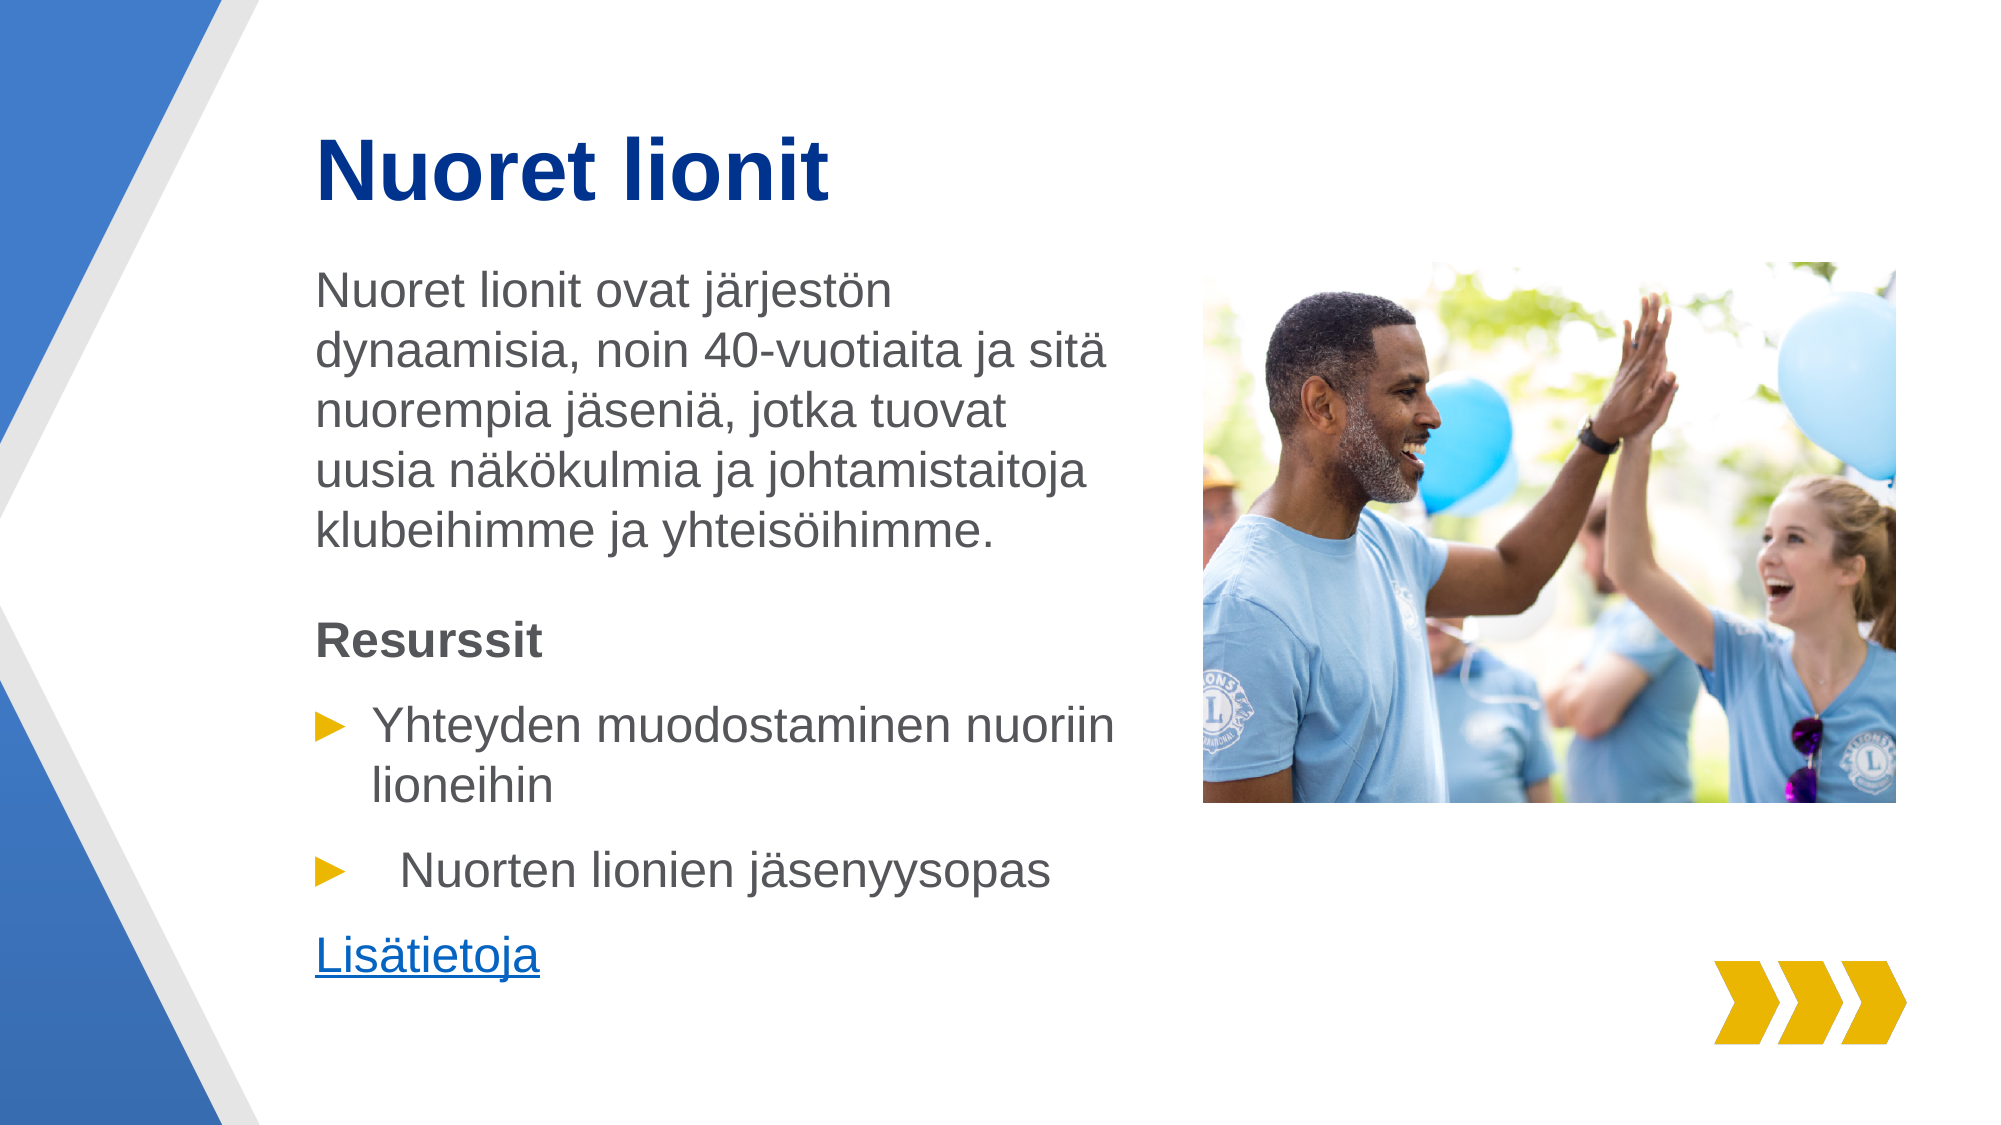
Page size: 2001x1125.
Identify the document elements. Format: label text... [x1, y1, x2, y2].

picture [0, 0, 303, 1125]
picture [1203, 262, 1896, 803]
picture [1694, 944, 1926, 1061]
text_box Nuoret lionit ovat järjestön dynaamisia, noin 40-vuotiaita ja sitä nuorempia jäseniä, jotka tuovat uusia näkökulmia ja johtamistaitoja klubeihimme ja yhteisöihimme. Resurssit Yhteyden muodostaminen nuoriin lioneihin Nuorten lionien jäsenyysopas Lisätietoja [303, 249, 1155, 812]
text_box Nuoret lionit [303, 105, 1155, 225]
